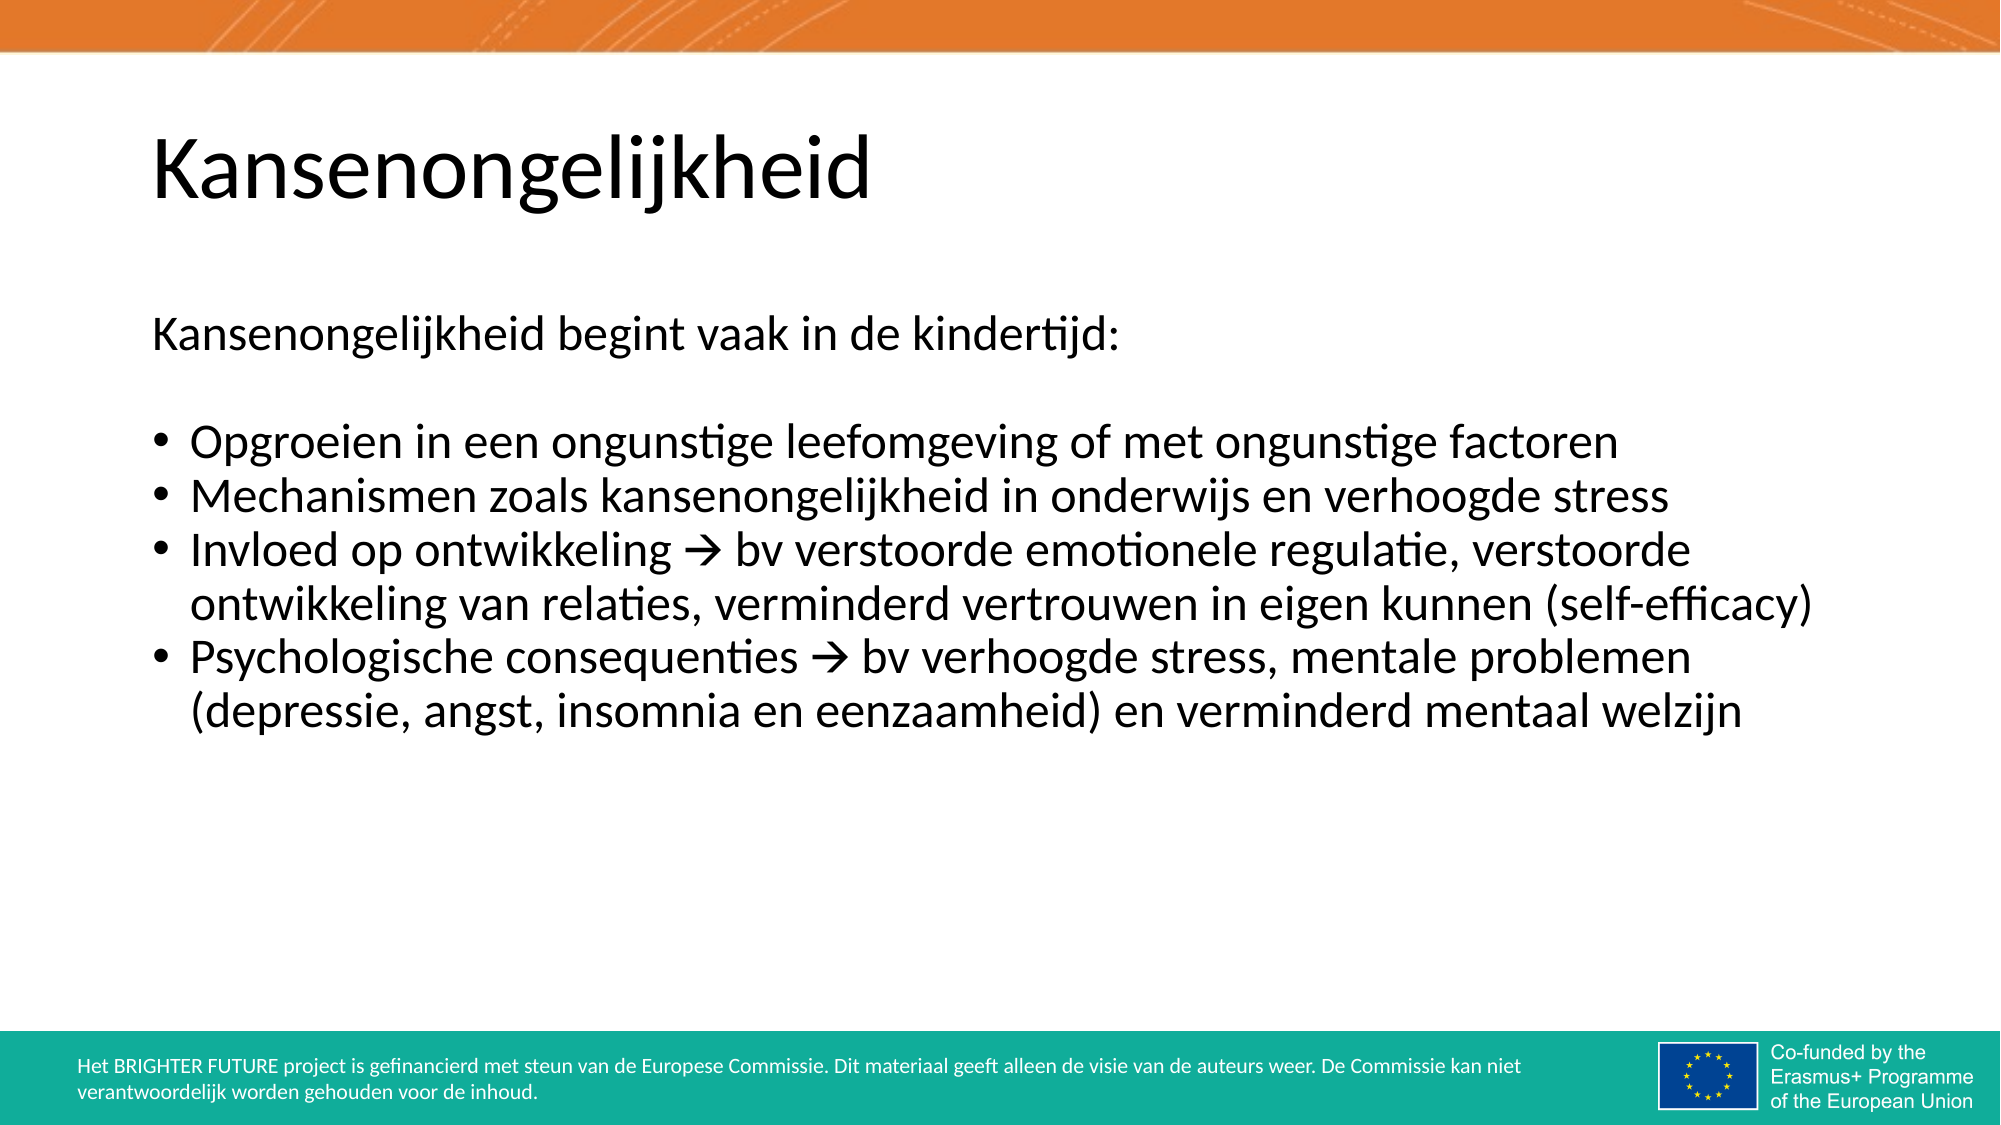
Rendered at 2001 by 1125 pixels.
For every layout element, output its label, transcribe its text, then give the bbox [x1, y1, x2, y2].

title Kansenongelijkheid [137, 59, 1863, 278]
picture [1657, 1042, 1973, 1113]
list Kansenongelijkheid begint vaak in de kindertijd: Opgroeien in een ongunstige leefomgeving of met ongunstige factoren Mechanismen zoals kansenongelijkheid in onderwijs en verhoogde stress Invloed op ontwikkeling 🡪 bv verstoorde emotionele regulatie, verstoorde ontwikkeling van relaties, verminderd vertrouwen in eigen kunnen (self-efficacy) Psychologische consequenties 🡪 bv verhoogde stress, mentale problemen (depressie, angst, insomnia en eenzaamheid) en verminderd mentaal welzijn [137, 299, 1863, 1014]
picture [0, 0, 2000, 55]
text_box Het BRIGHTER FUTURE project is gefinancierd met steun van de Europese Commissie. Dit materiaal geeft alleen de visie van de auteurs weer. De Commissie kan niet verantwoordelijk worden gehouden voor de inhoud. [62, 1043, 1564, 1112]
text_box [0, 1031, 2000, 1125]
